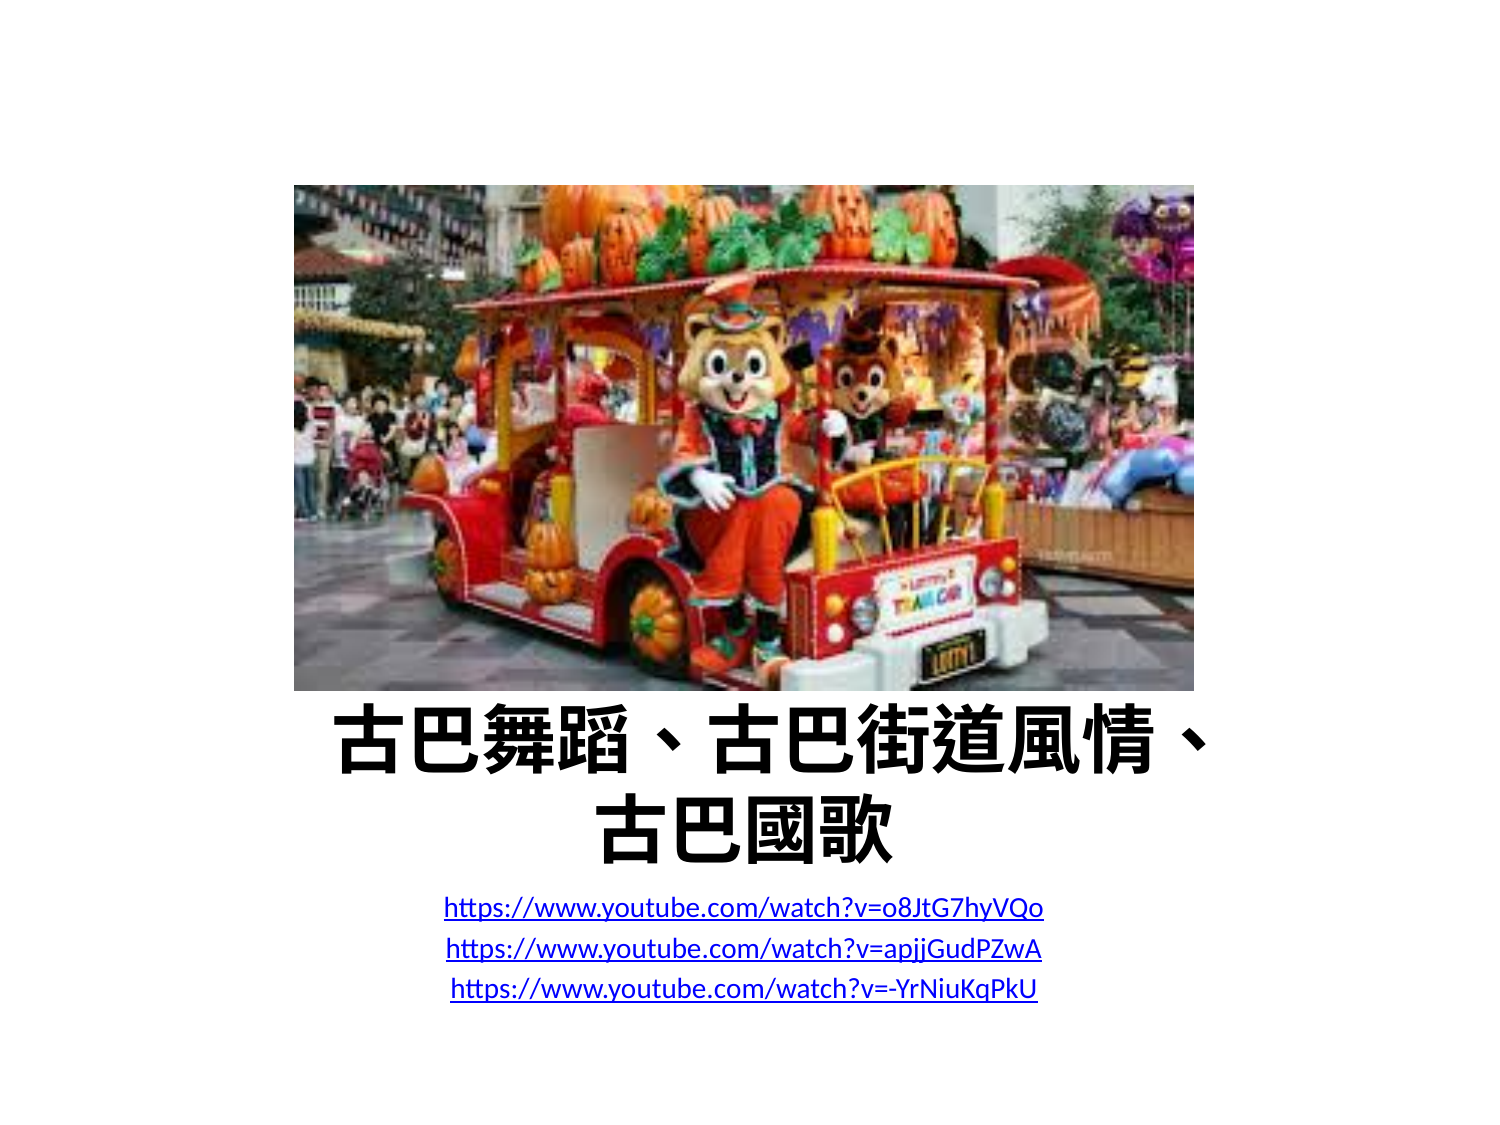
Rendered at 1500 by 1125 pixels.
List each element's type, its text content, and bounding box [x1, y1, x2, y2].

list https://www.youtube.com/watch?v=o8JtG7hyVQo https://www.youtube.com/watch?v=apjjGudPZwA https://www.youtube.com/watch?v=-YrNiuKqPkU [294, 880, 1194, 1013]
title 古巴舞蹈、古巴街道風情、古巴國歌 [294, 787, 1194, 880]
picture [293, 184, 1195, 692]
